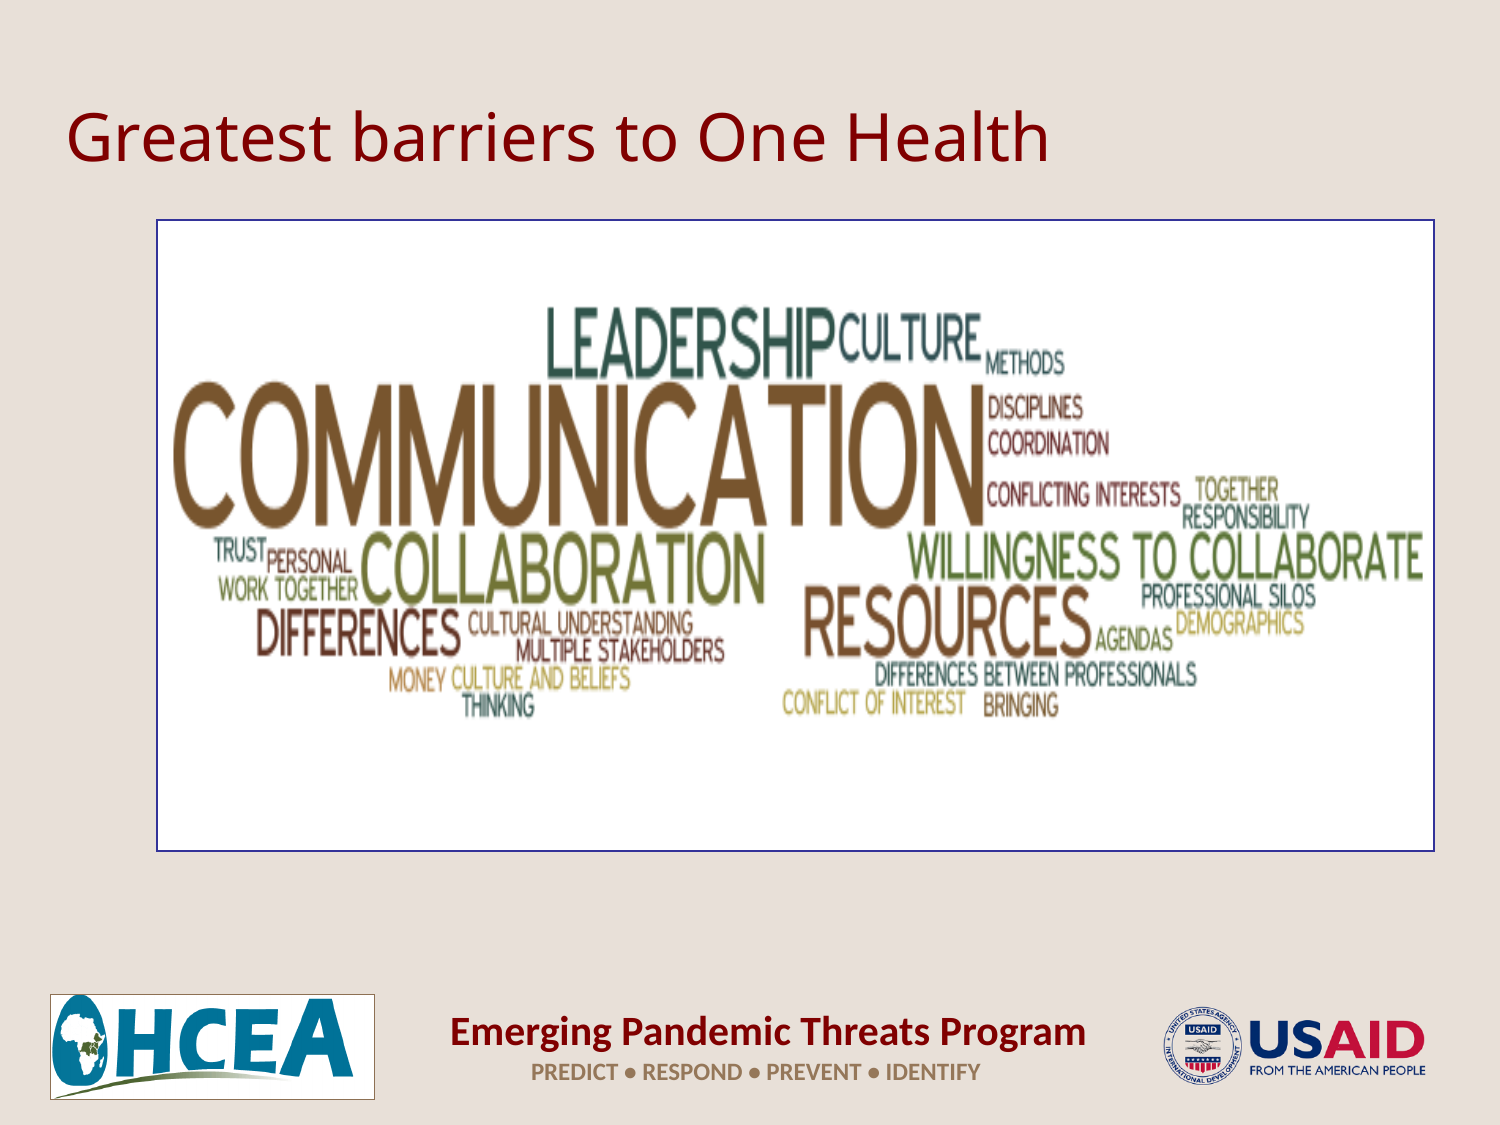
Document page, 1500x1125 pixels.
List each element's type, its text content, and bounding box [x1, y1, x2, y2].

picture [1125, 982, 1463, 1113]
picture [61, 1014, 104, 1074]
text_box Greatest barriers to One Health [50, 87, 1500, 183]
picture [157, 220, 1434, 851]
picture [51, 995, 374, 1099]
